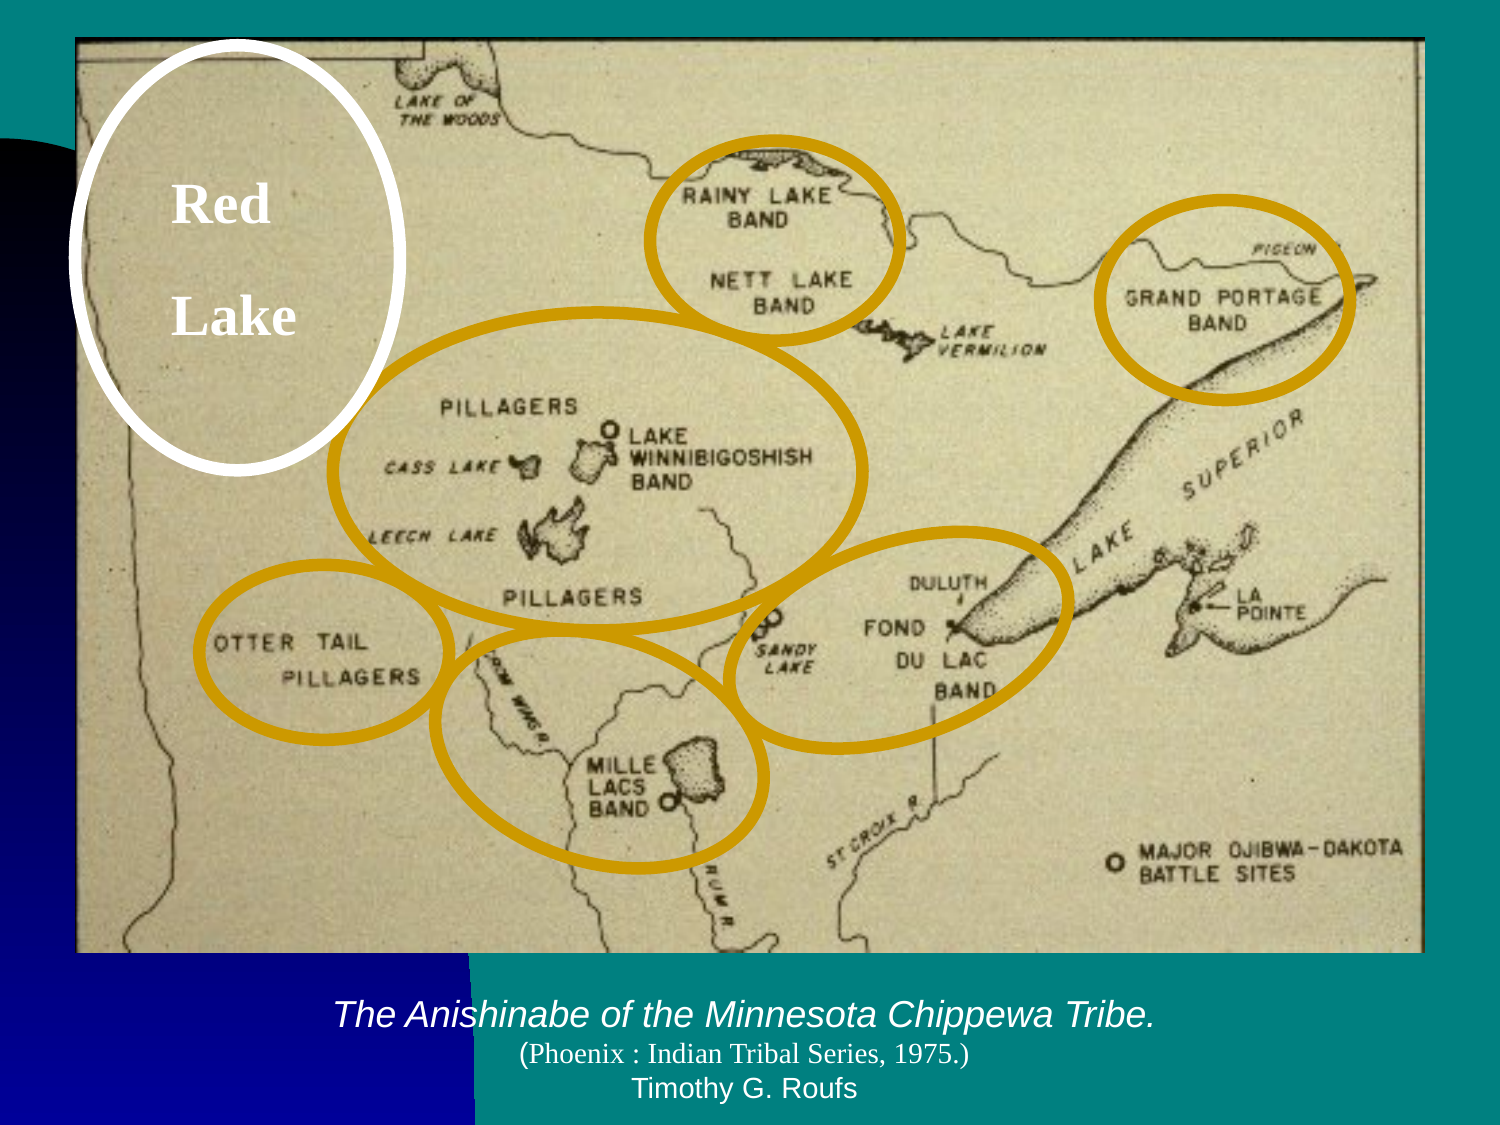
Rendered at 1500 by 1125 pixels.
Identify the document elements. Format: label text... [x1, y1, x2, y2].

picture [74, 37, 1426, 954]
text_box The Anishinabe of the Minnesota Chippewa Tribe. (Phoenix : Indian Tribal Series, 1975.) Timothy G. Roufs [316, 982, 1172, 1113]
